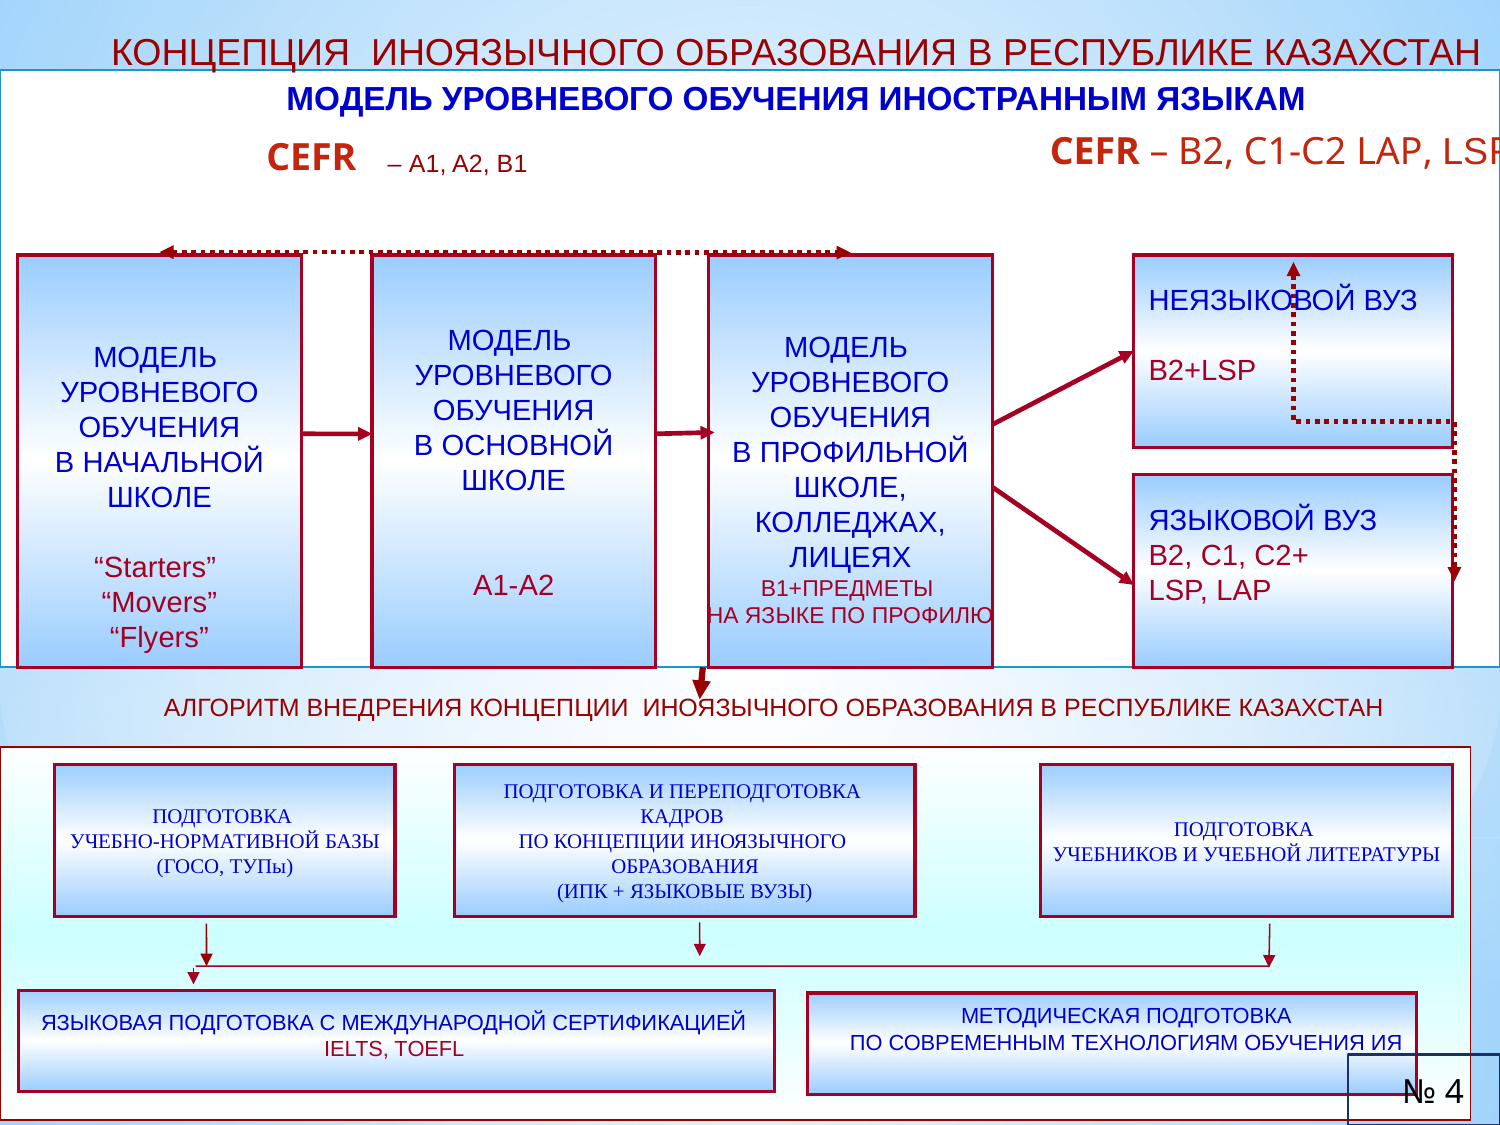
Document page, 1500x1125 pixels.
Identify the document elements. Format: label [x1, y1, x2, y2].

text_box [0, 20, 1500, 1121]
